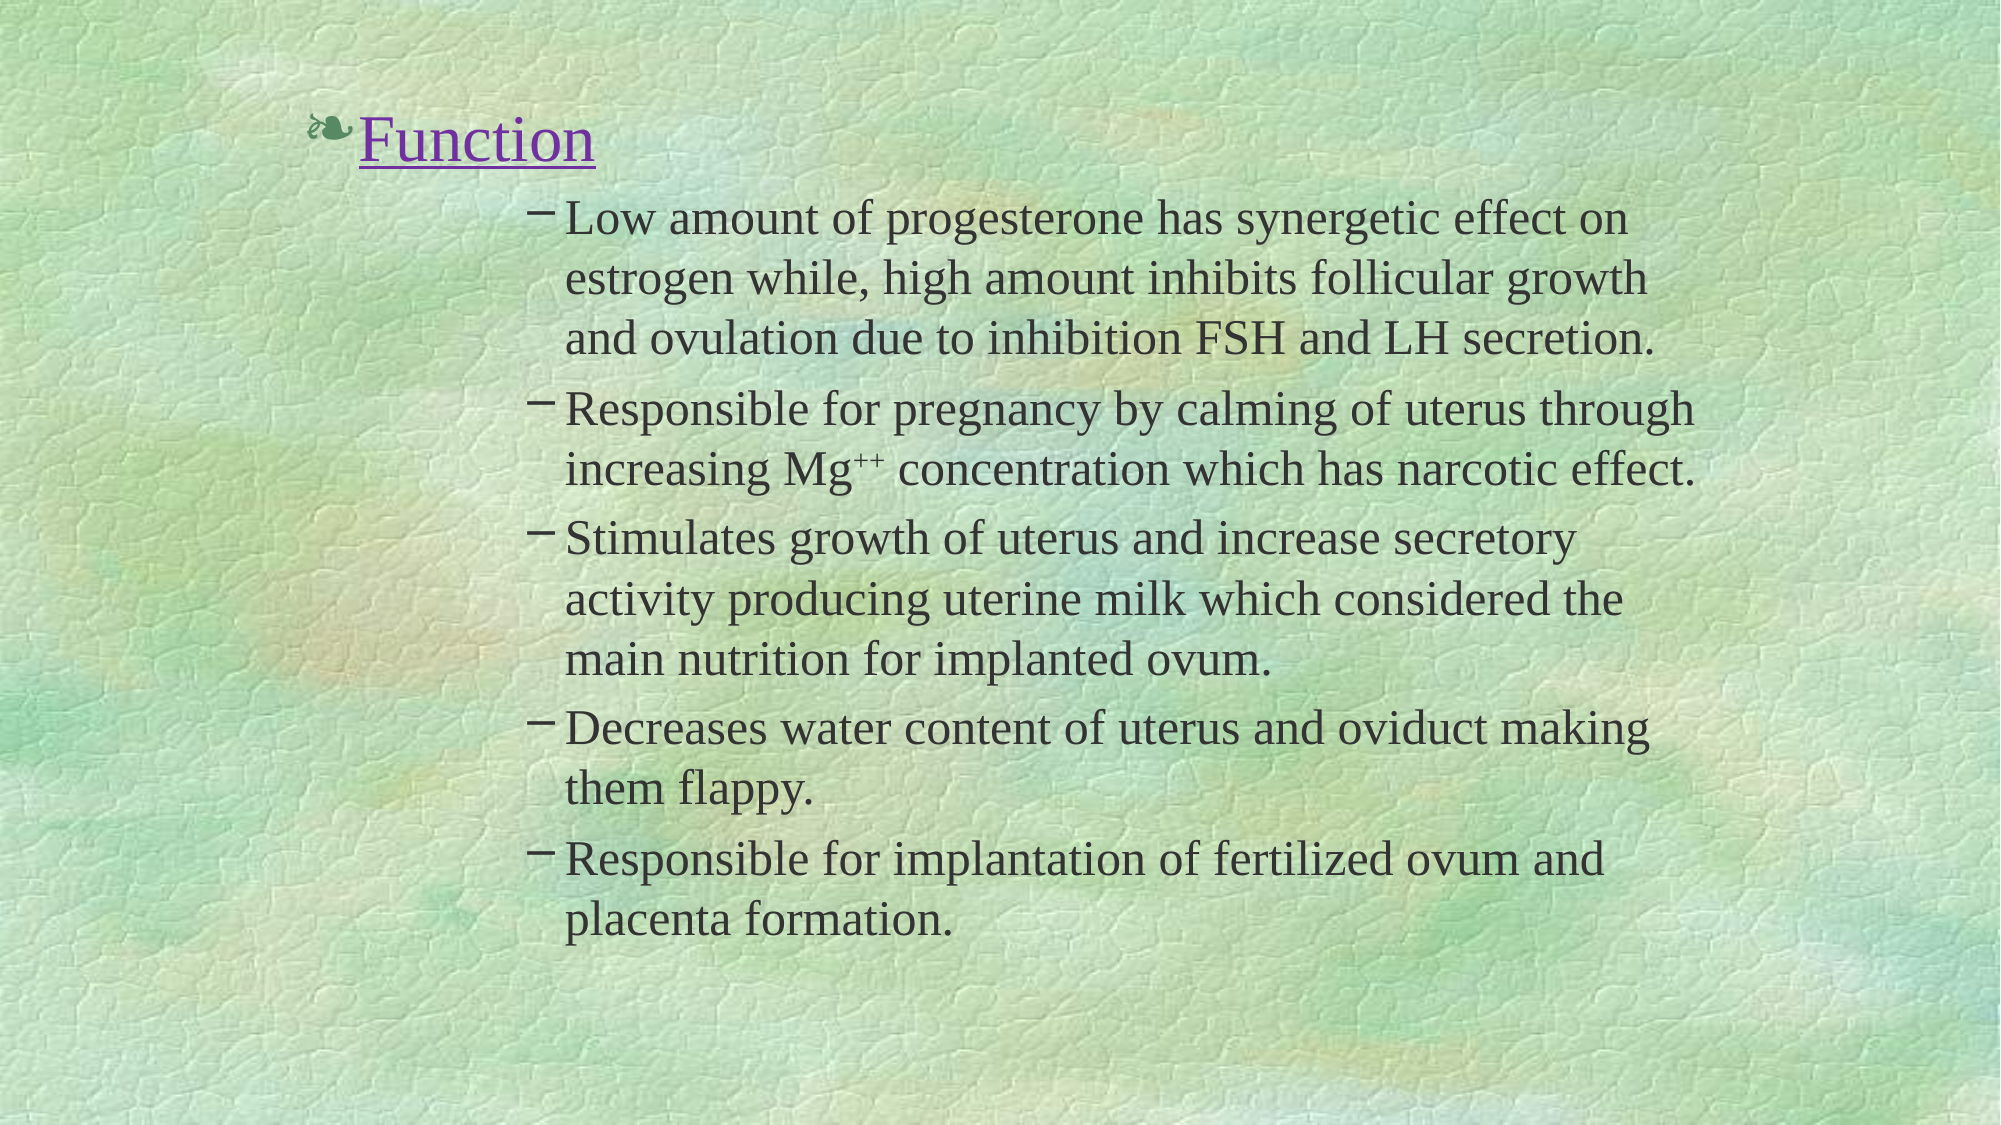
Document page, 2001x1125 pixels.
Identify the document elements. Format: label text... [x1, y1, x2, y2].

list Function Low amount of progesterone has synergetic effect on estrogen while, high amount inhibits follicular growth and ovulation due to inhibition FSH and LH secretion. Responsible for pregnancy by calming of uterus through increasing Mg++ concentration which has narcotic effect. Stimulates growth of uterus and increase secretory activity producing uterine milk which considered the main nutrition for implanted ovum. Decreases water content of uterus and oviduct making them flappy. Responsible for implantation of fertilized ovum and placenta formation. [287, 87, 1713, 1050]
picture [0, 0, 2001, 1125]
